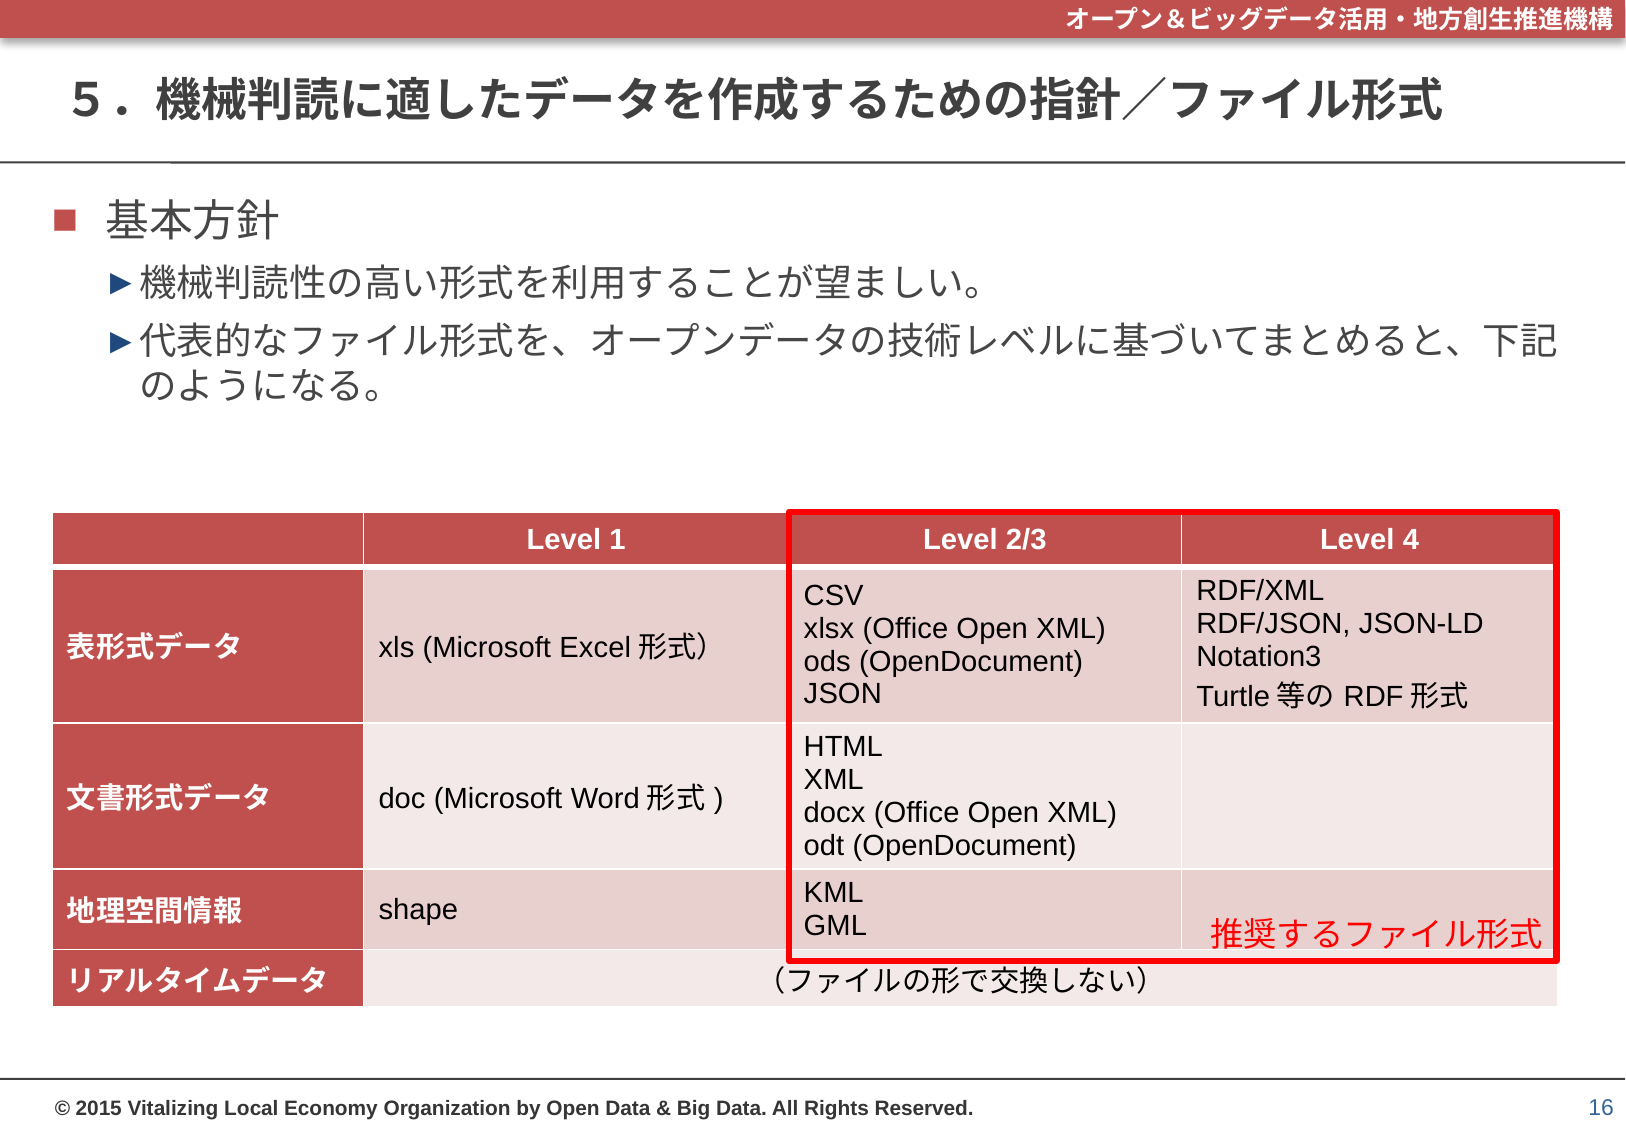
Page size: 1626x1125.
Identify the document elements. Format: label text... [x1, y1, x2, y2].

table_header [53, 513, 363, 564]
table_cell 表形式データ [53, 570, 363, 722]
table_header Level 1 [364, 513, 788, 564]
table_cell （ファイルの形で交換しない） [364, 950, 1557, 1006]
table_cell 文書形式データ [53, 724, 363, 868]
title ５．機械判読に適したデータを作成するための指針／ファイル形式 [63, 49, 1563, 146]
slide_number 16 [1557, 1082, 1625, 1125]
text_box 推奨するファイル形式 [1195, 905, 1558, 960]
table_cell doc (Microsoft Word形式) [364, 724, 788, 868]
table_cell xls (Microsoft Excel形式） [364, 570, 788, 722]
table_cell リアルタイムデータ [53, 950, 363, 1006]
list 基本方針 機械判読性の高い形式を利用することが望ましい。 代表的なファイル形式を、オープンデータの技術レベルに基づいてまとめると、下記のようになる。 [51, 187, 1559, 490]
text_box [788, 512, 1557, 961]
table_cell shape [364, 870, 788, 949]
table_cell 地理空間情報 [53, 870, 363, 949]
